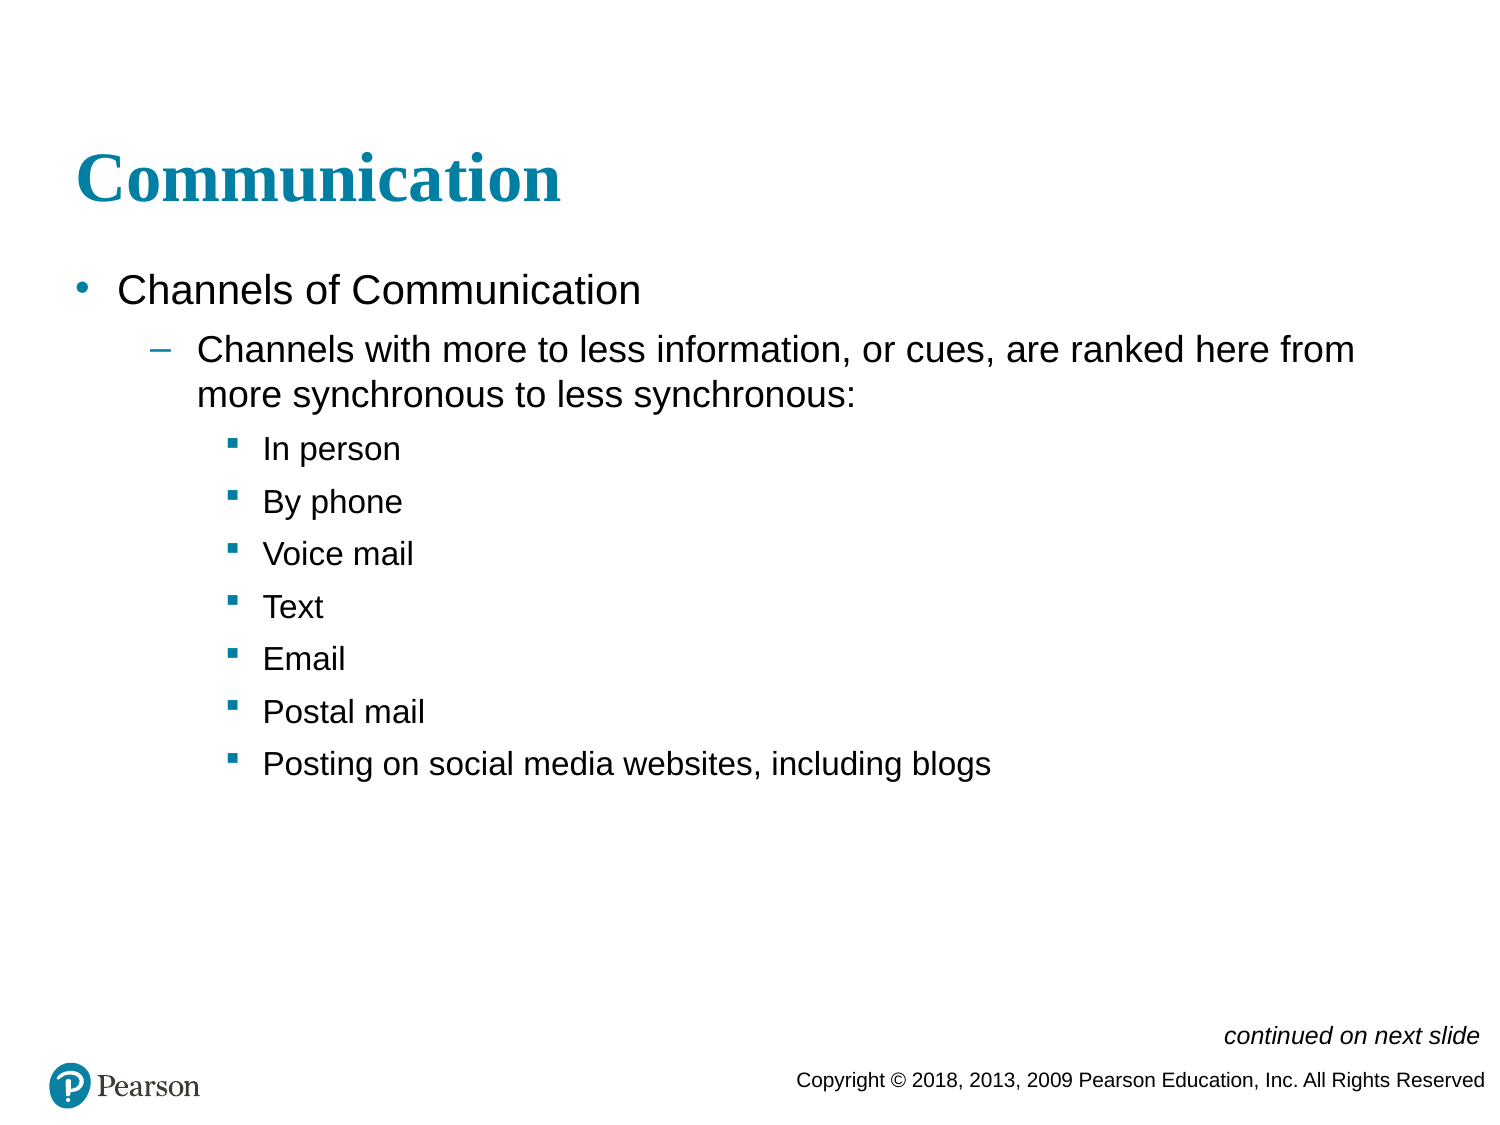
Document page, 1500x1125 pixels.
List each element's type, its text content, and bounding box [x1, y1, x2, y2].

list Channels of Communication Channels with more to less information, or cues, are ranked here from more synchronous to less synchronous: In person By phone Voice mail Text Email Postal mail Posting on social media websites, including blogs [75, 262, 1425, 1005]
title Communication [75, 35, 1425, 216]
text_box continued on next slide [1209, 1012, 1496, 1058]
